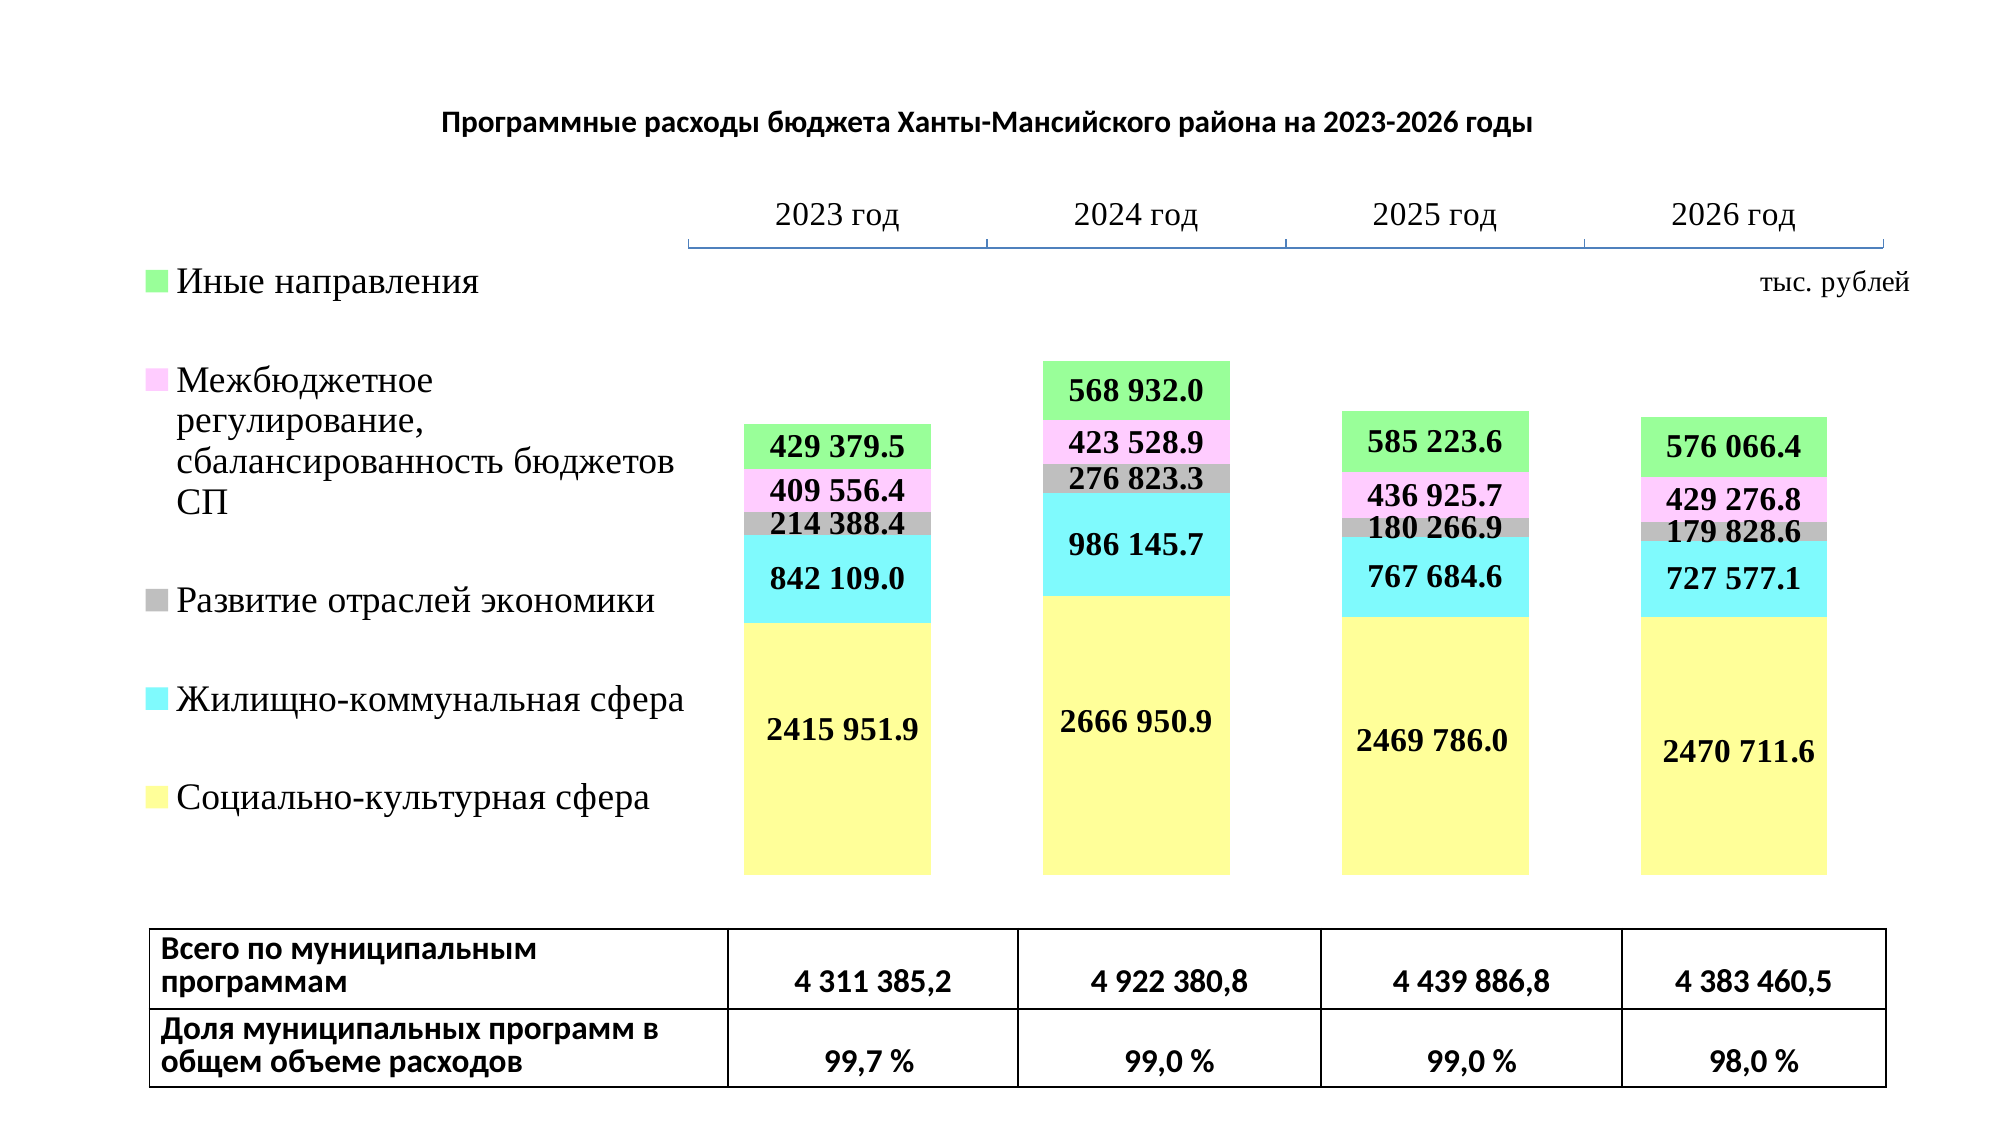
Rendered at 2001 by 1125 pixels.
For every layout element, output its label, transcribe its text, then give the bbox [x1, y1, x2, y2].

title Программные расходы бюджета Ханты-Мансийского района на 2023-2026 годы [78, 78, 1898, 145]
chart [0, 148, 1981, 1120]
